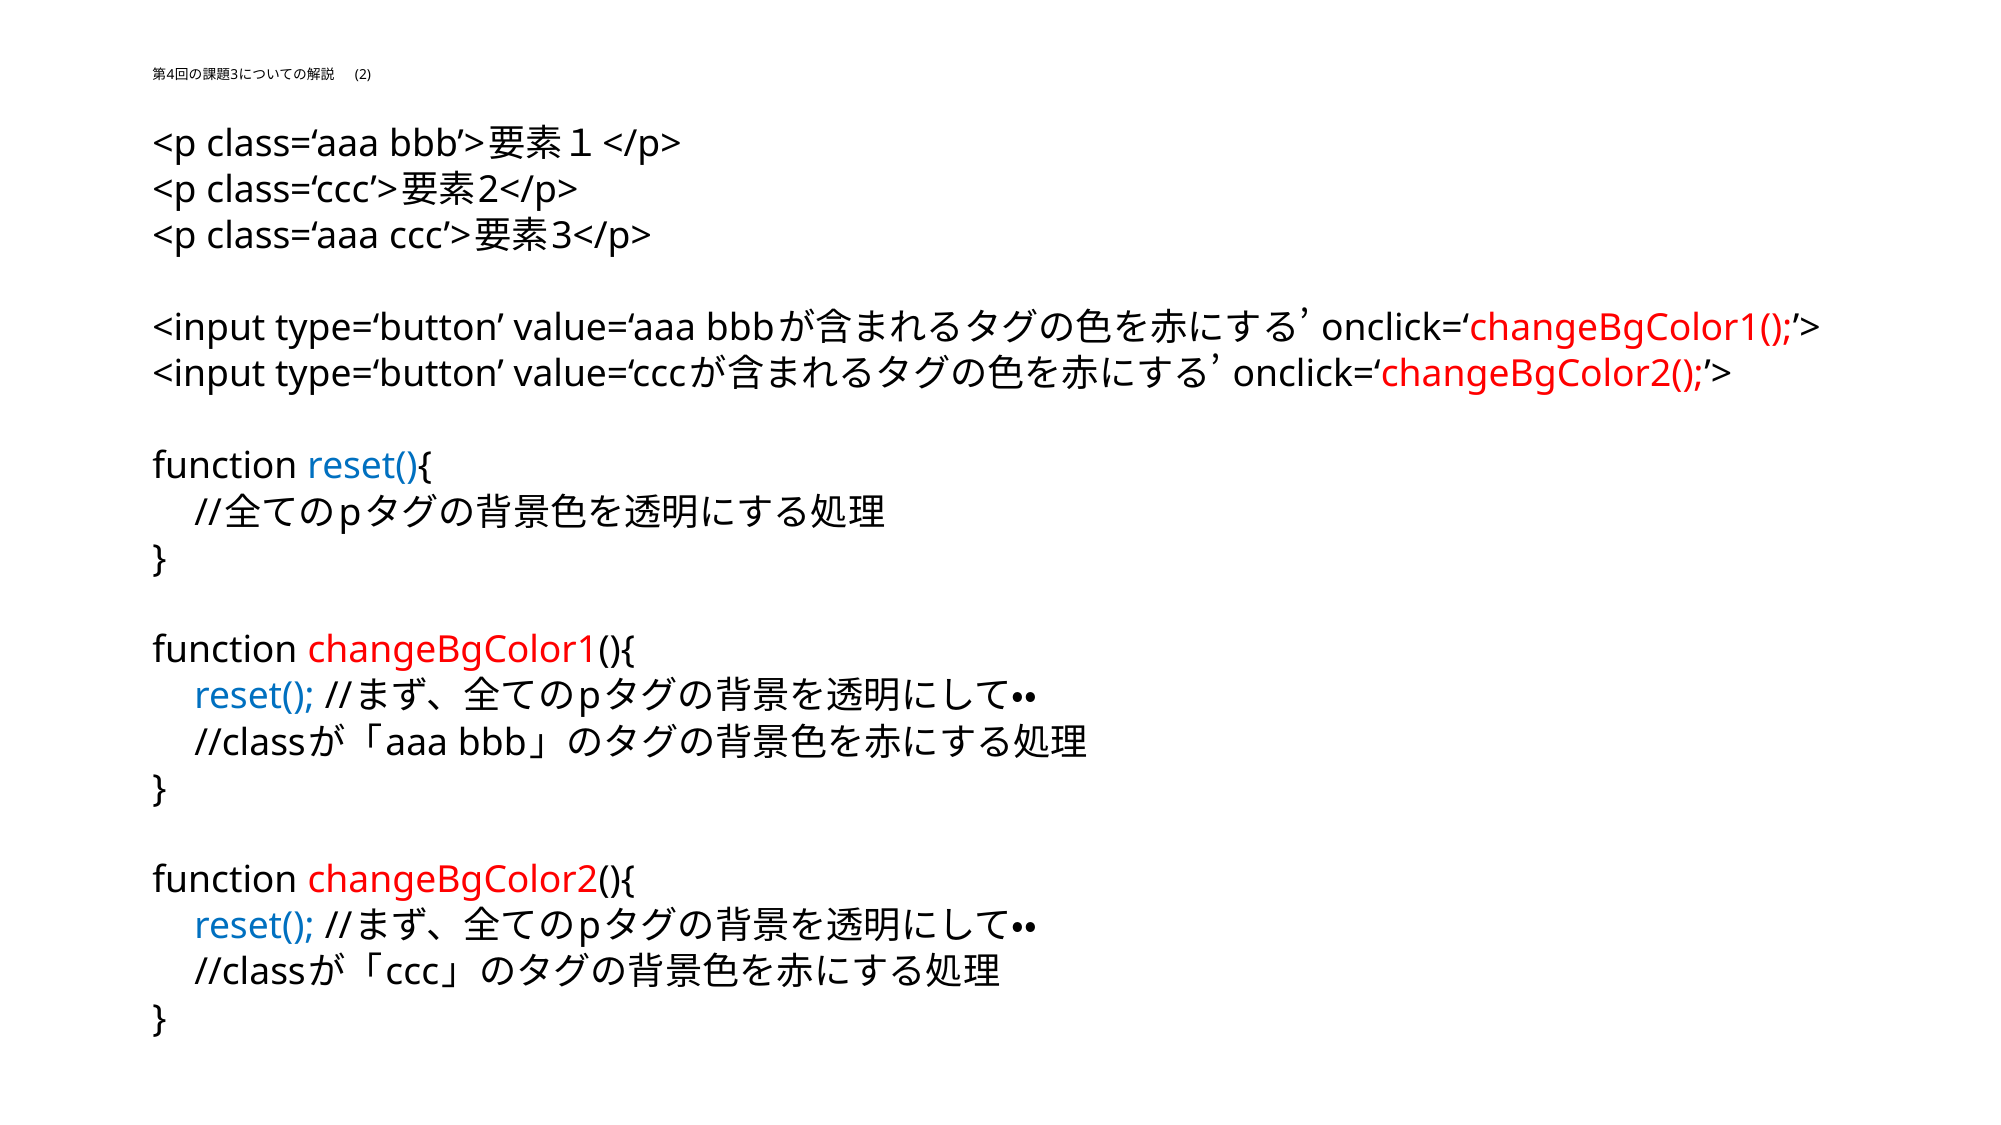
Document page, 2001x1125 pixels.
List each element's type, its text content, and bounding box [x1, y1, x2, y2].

list <p class=‘aaa bbb’>要素１</p> <p class=‘ccc’>要素2</p> <p class=‘aaa ccc’>要素3</p> <input type=‘button’ value=‘aaa bbbが含まれるタグの色を赤にする’ onclick=‘changeBgColor1();’> <input type=‘button’ value=‘cccが含まれるタグの色を赤にする’ onclick=‘changeBgColor2();’> function reset(){ //全てのpタグの背景色を透明にする処理 } function changeBgColor1(){ reset(); //まず、全てのpタグの背景を透明にして・・ //classが「aaa bbb」のタグの背景色を赤にする処理 } function changeBgColor2(){ reset(); //まず、全てのpタグの背景を透明にして・・ //classが「ccc」のタグの背景色を赤にする処理 } [137, 117, 1849, 1125]
title 第4回の課題3についての解説 (2) [137, 59, 1781, 91]
